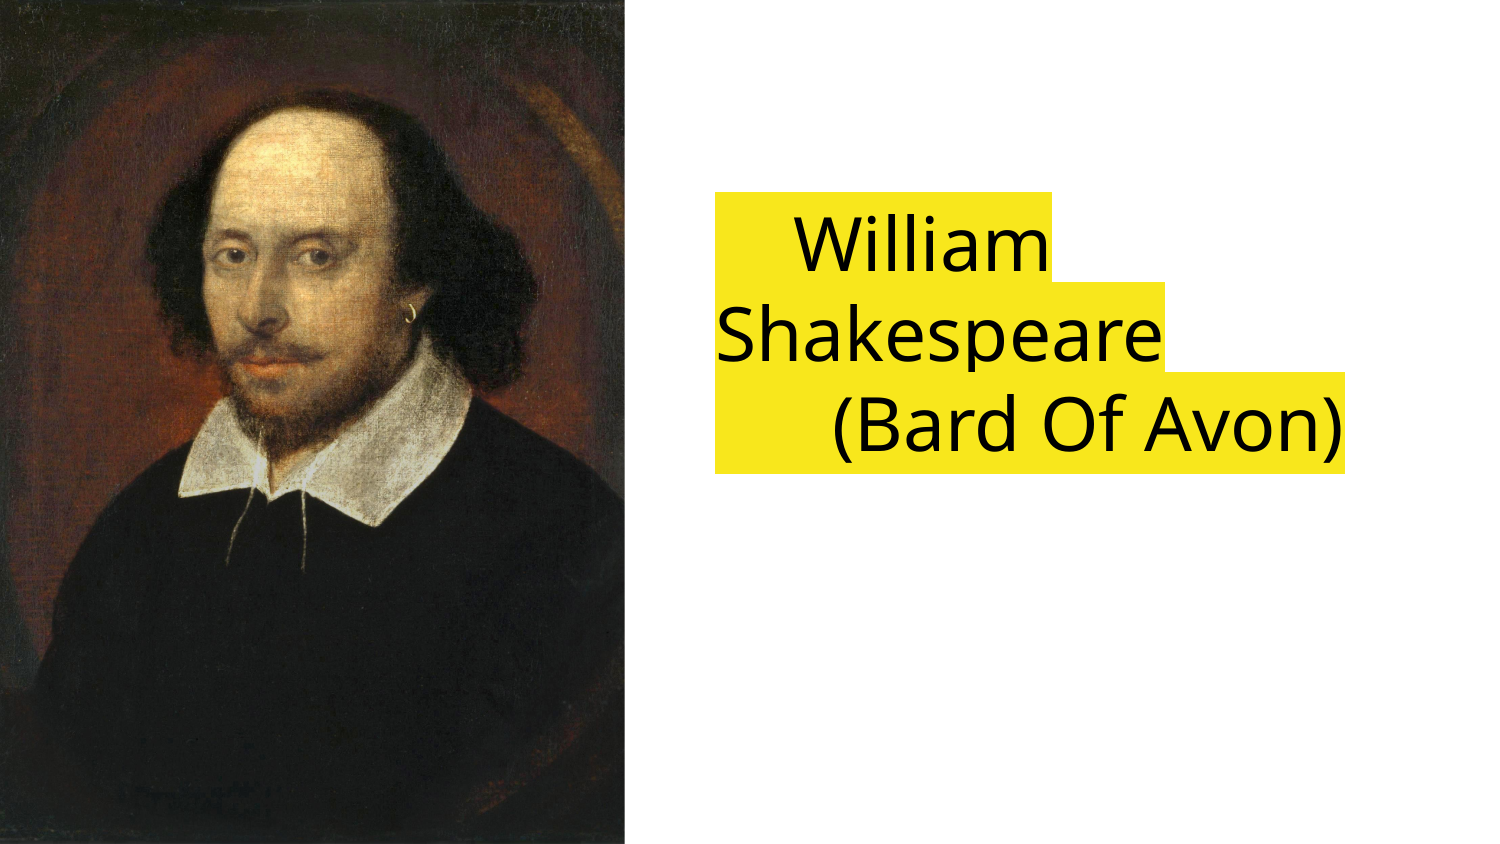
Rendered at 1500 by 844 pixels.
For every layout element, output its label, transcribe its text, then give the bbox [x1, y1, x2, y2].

picture [0, 0, 625, 844]
title William Shakespeare (Bard Of Avon) [700, 149, 1390, 694]
